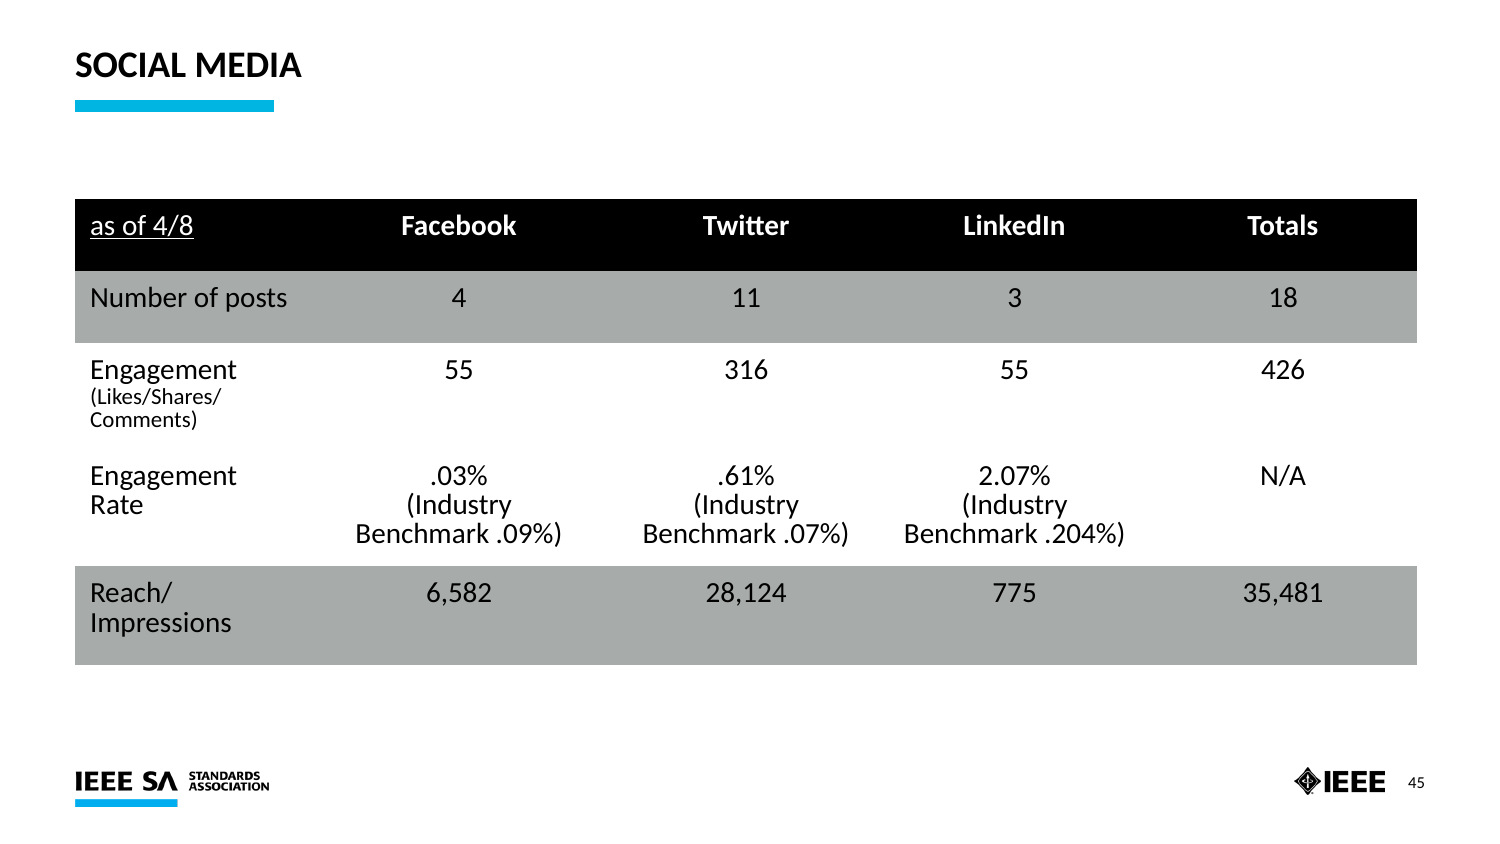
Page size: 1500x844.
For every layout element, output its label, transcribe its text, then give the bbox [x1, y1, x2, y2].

picture [75, 771, 269, 807]
table_cell .03% (Industry Benchmark .09%) [306, 448, 612, 566]
table_header Twitter [612, 199, 880, 271]
table_cell Reach/ Impressions [75, 566, 306, 665]
table_cell 55 [306, 343, 612, 448]
table_cell 55 [880, 343, 1149, 448]
table_cell 2.07% (Industry Benchmark .204%) [880, 448, 1149, 566]
table_cell 426 [1149, 343, 1417, 448]
slide_number 45 [1326, 759, 1426, 805]
title SOCIAL MEDIA [75, 45, 1425, 106]
table_cell 6,582 [306, 566, 612, 665]
table_cell .61% (Industry Benchmark .07%) [612, 448, 880, 566]
table_cell 775 [880, 566, 1149, 665]
table_cell 18 [1149, 271, 1417, 343]
table_cell N/A [1149, 448, 1417, 566]
picture [1294, 767, 1326, 795]
table_cell 11 [612, 271, 880, 343]
table_cell 316 [612, 343, 880, 448]
table_header Facebook [306, 199, 612, 271]
table_cell 3 [880, 271, 1149, 343]
table_header Totals [1149, 199, 1417, 271]
table_cell 28,124 [612, 566, 880, 665]
table_cell Number of posts [75, 271, 306, 343]
table_header LinkedIn [880, 199, 1149, 271]
table_cell 4 [306, 271, 612, 343]
table_cell Engagement Rate [75, 448, 306, 566]
table_cell 35,481 [1149, 566, 1417, 665]
table_header as of 4/8 [75, 199, 306, 271]
table_cell Engagement (Likes/Shares/ Comments) [75, 343, 306, 448]
